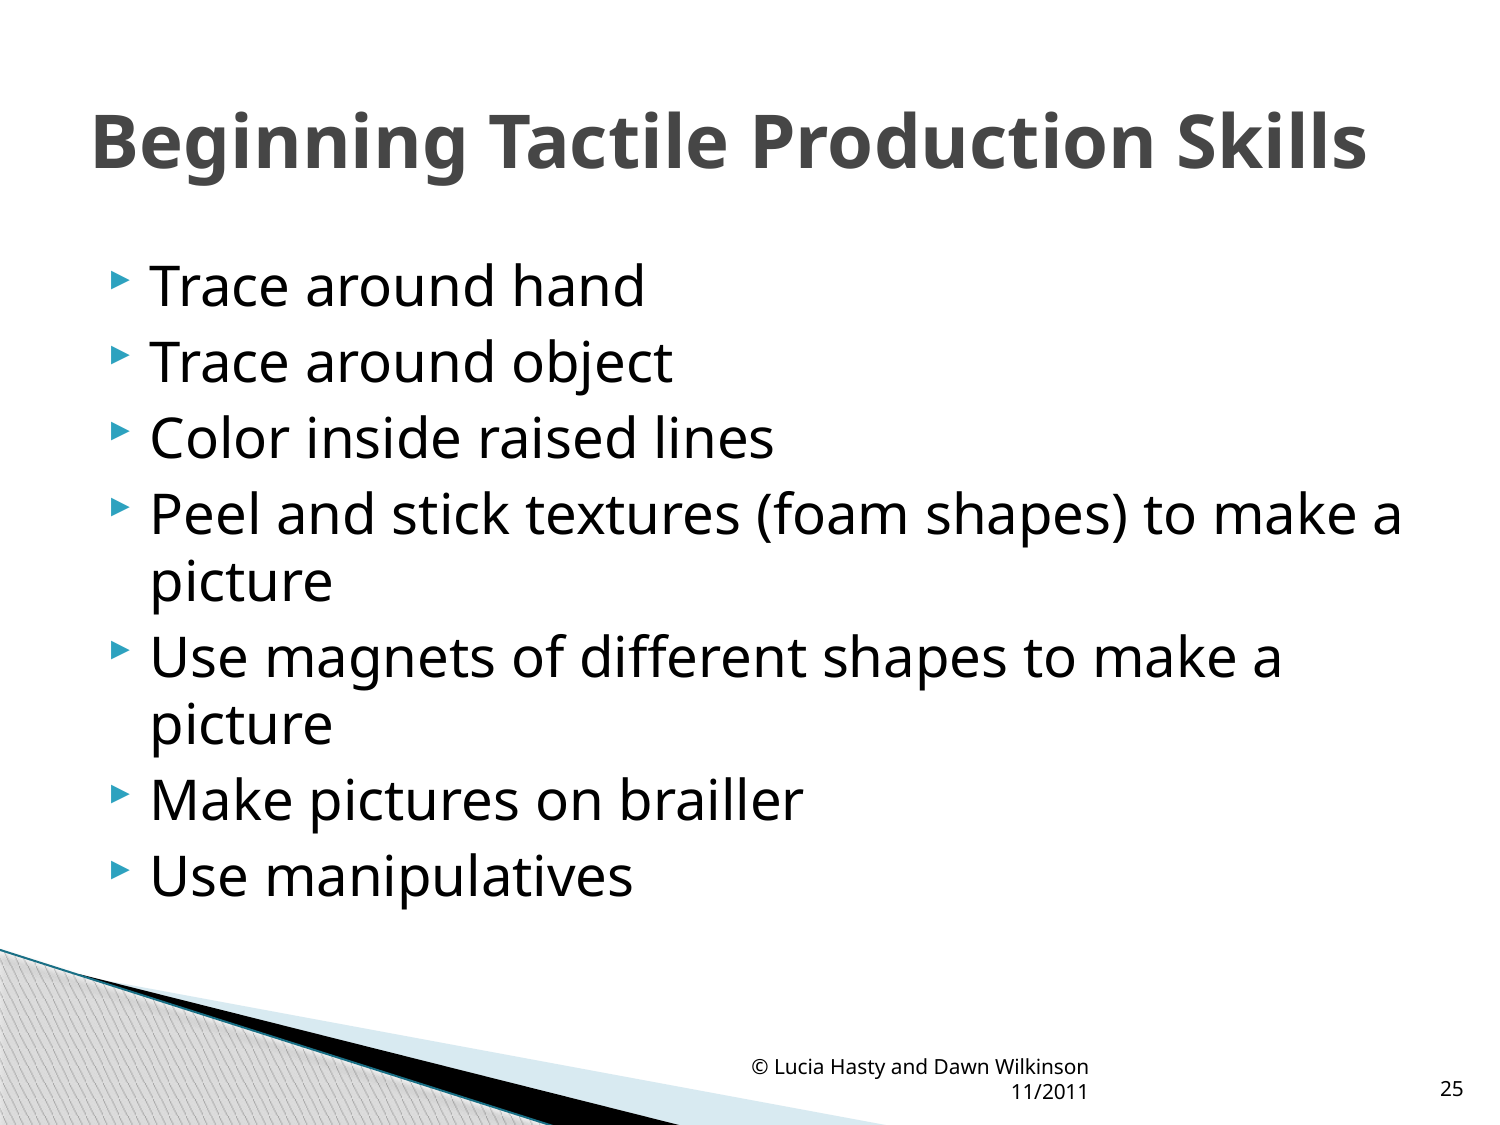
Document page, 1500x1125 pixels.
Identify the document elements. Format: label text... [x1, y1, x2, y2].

footer © Lucia Hasty and Dawn Wilkinson 11/2011 [718, 1051, 1105, 1112]
slide_number 25 [1418, 1051, 1479, 1112]
list Trace around hand Trace around object Color inside raised lines Peel and stick textures (foam shapes) to make a picture Use magnets of different shapes to make a picture Make pictures on brailler Use manipulatives [74, 242, 1426, 986]
title Beginning Tactile Production Skills [75, 45, 1425, 233]
